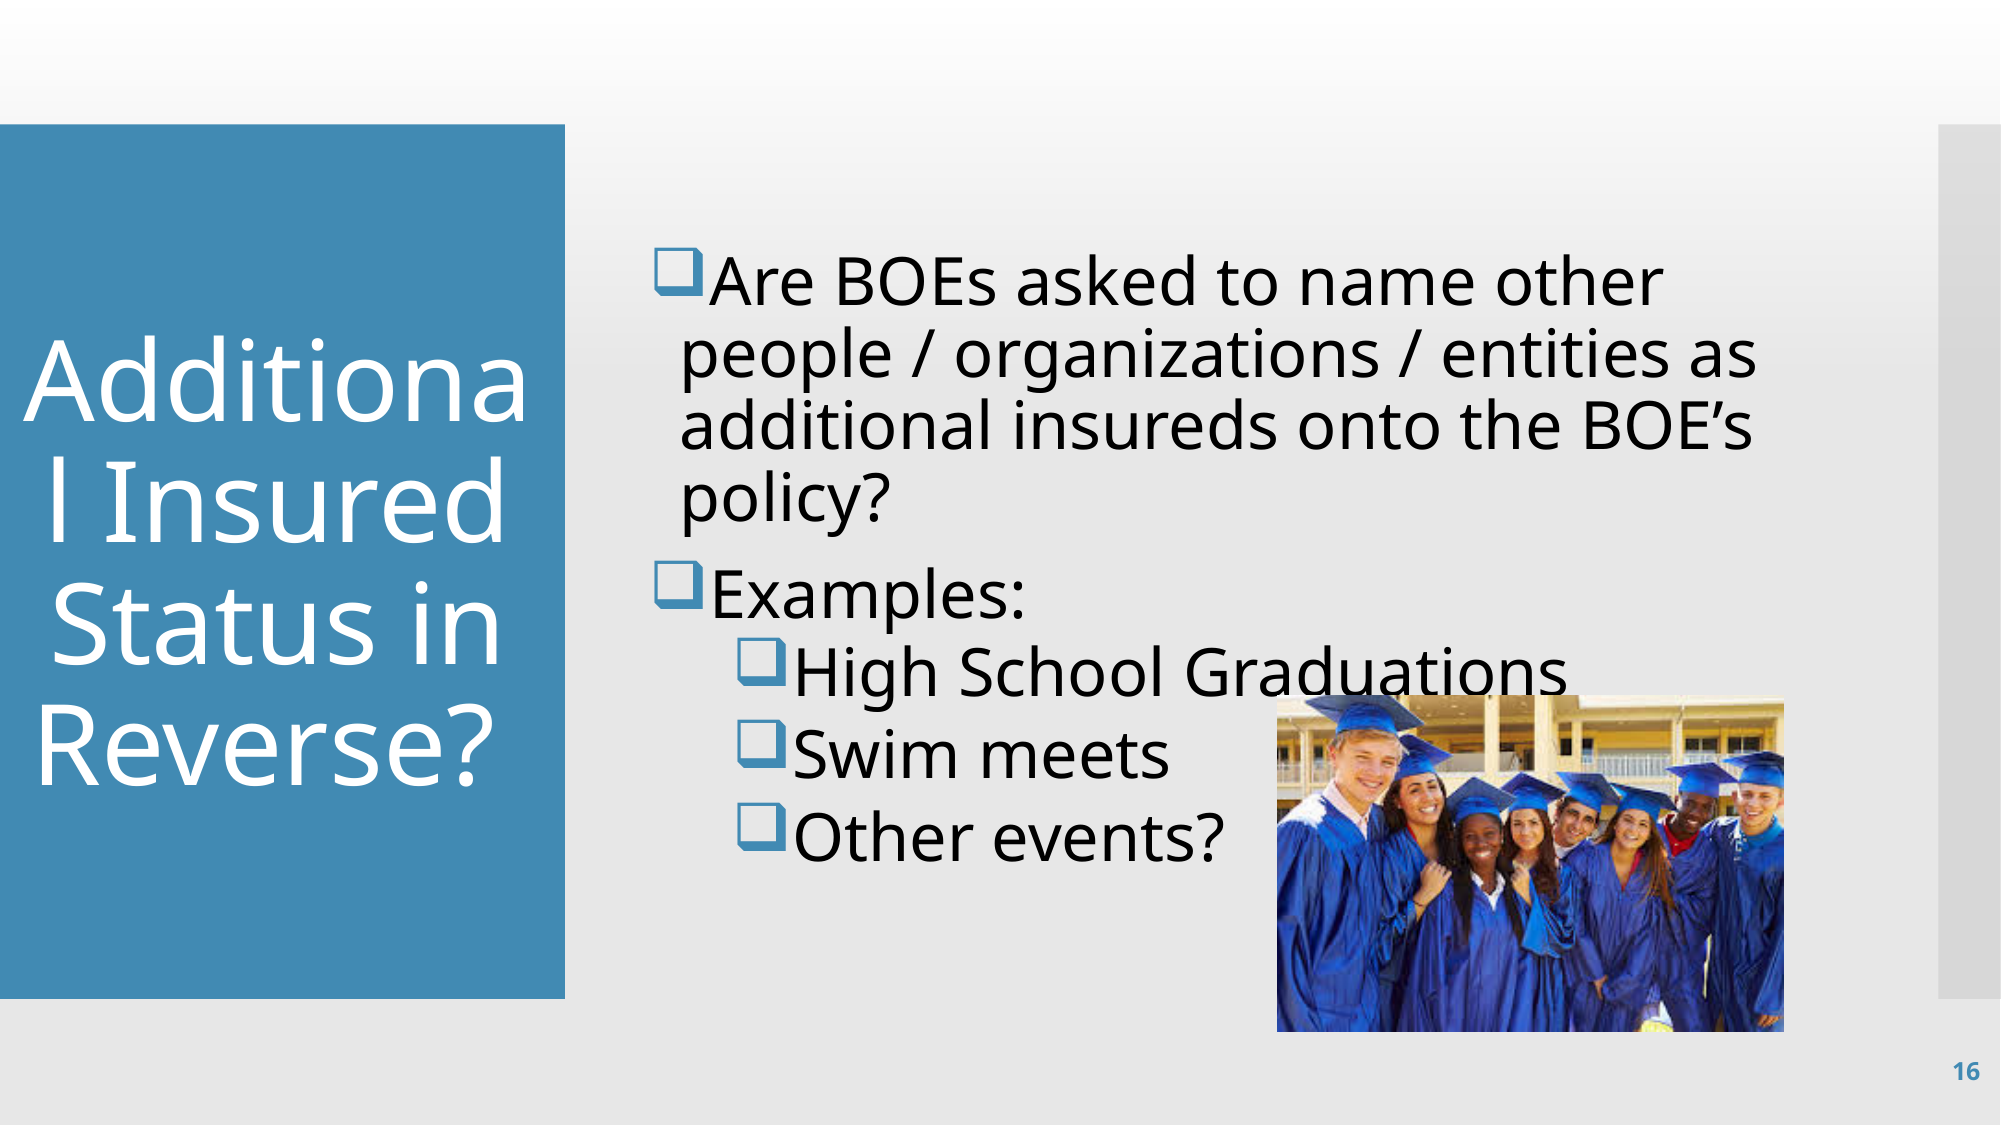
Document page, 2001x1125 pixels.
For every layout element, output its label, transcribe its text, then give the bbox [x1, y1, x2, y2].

list Are BOEs asked to name other people / organizations / entities as additional insureds onto the BOE’s policy? Examples: High School Graduations Swim meets Other events? [634, 141, 1835, 982]
slide_number 16 [1744, 1042, 1996, 1103]
picture [1277, 695, 1784, 1032]
title Additional Insured Status in Reverse? [0, 123, 556, 1011]
